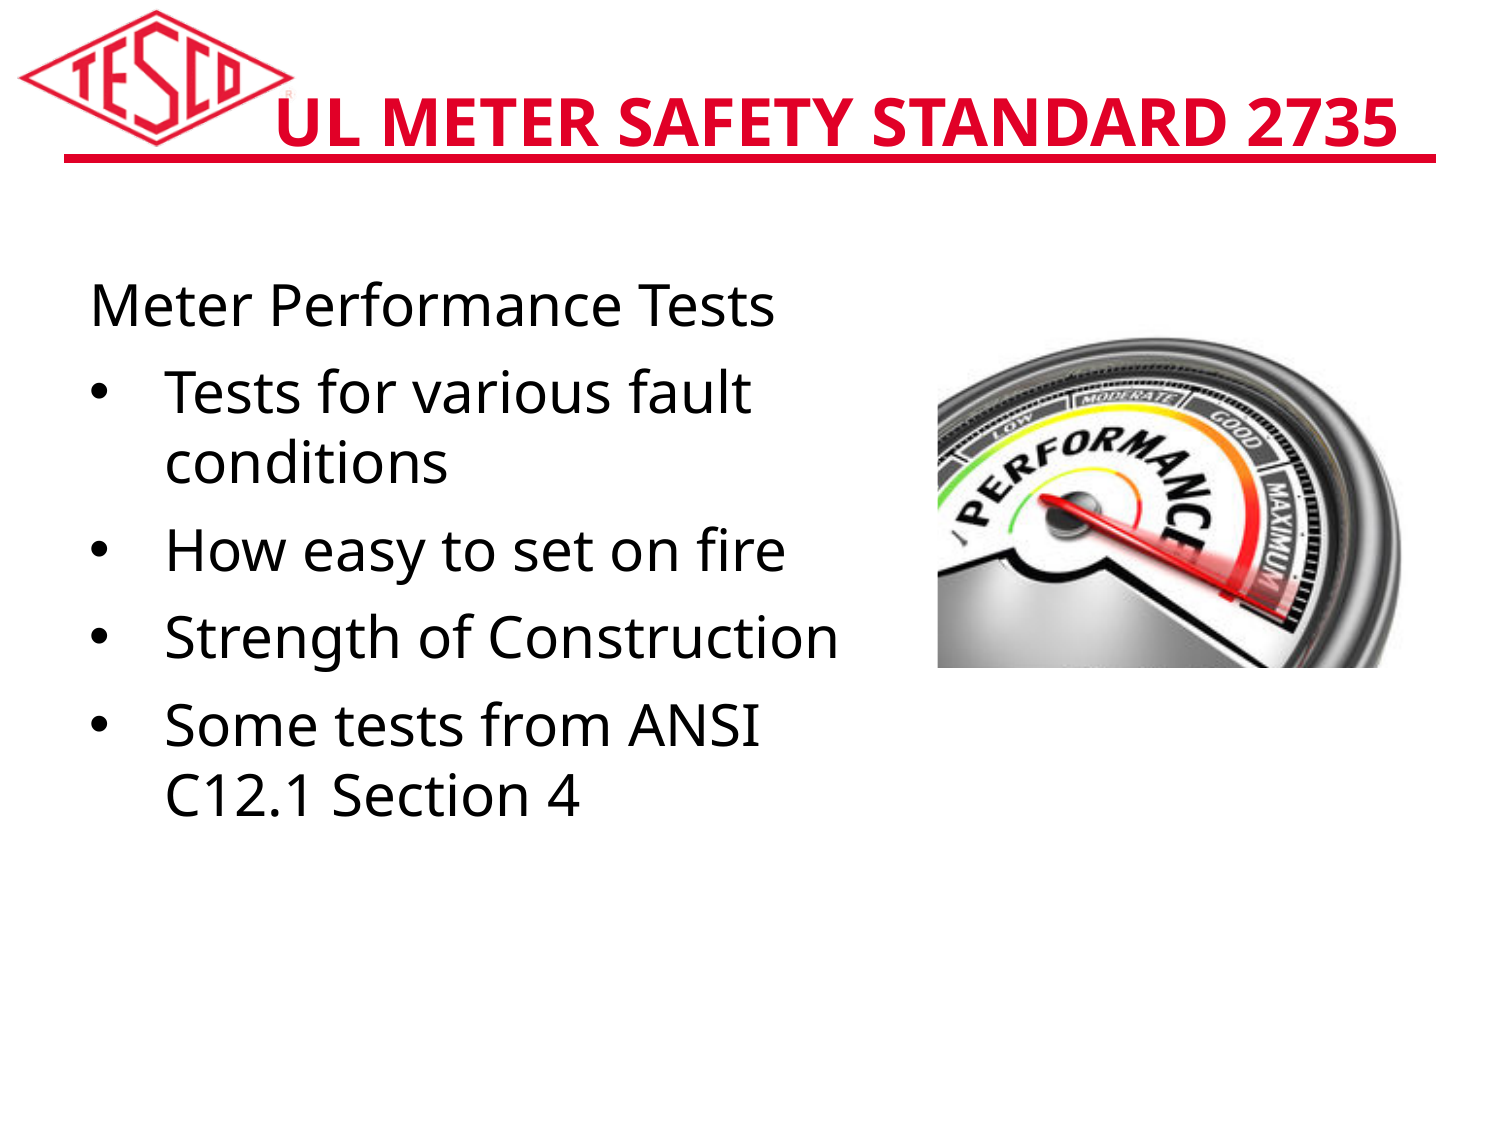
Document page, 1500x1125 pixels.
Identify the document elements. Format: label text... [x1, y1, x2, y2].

text_box Meter Performance Tests Tests for various fault conditions How easy to set on fire Strength of Construction Some tests from ANSI C12.1 Section 4 [75, 274, 938, 923]
text_box UL Meter Safety Standard 2735 [99, 72, 1450, 168]
picture [937, 323, 1413, 668]
picture [0, 0, 315, 150]
